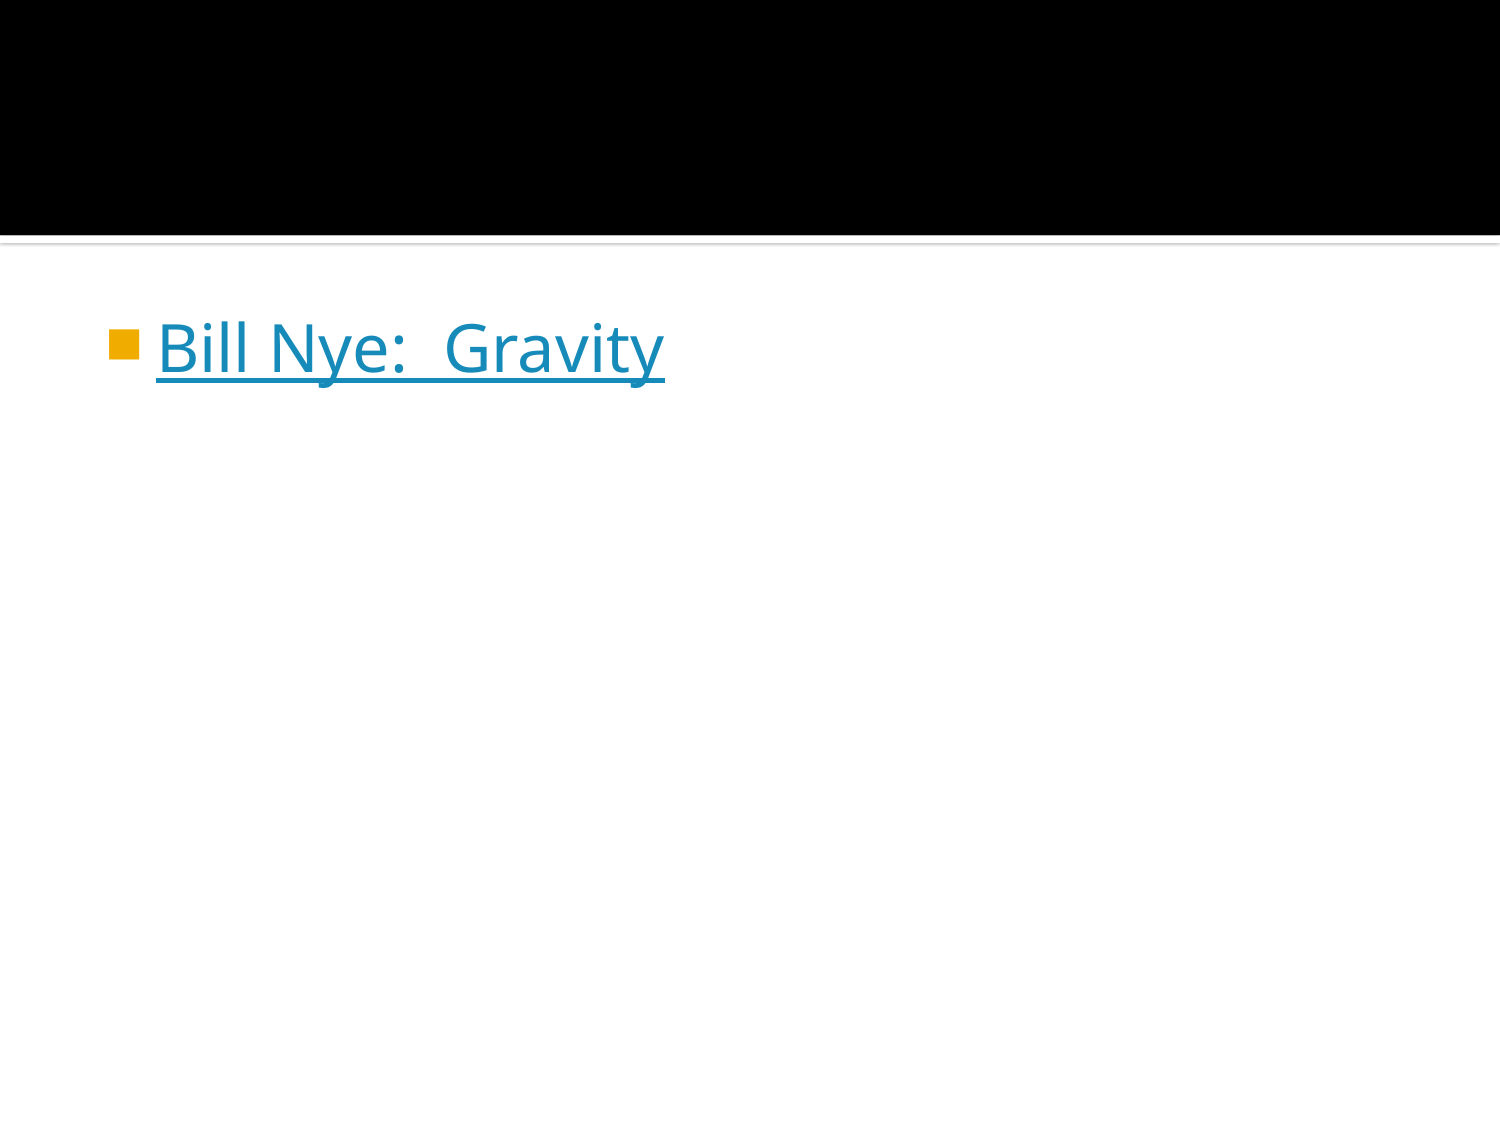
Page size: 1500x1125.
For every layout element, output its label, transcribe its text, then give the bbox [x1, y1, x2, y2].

list Bill Nye: Gravity [75, 291, 1425, 1050]
